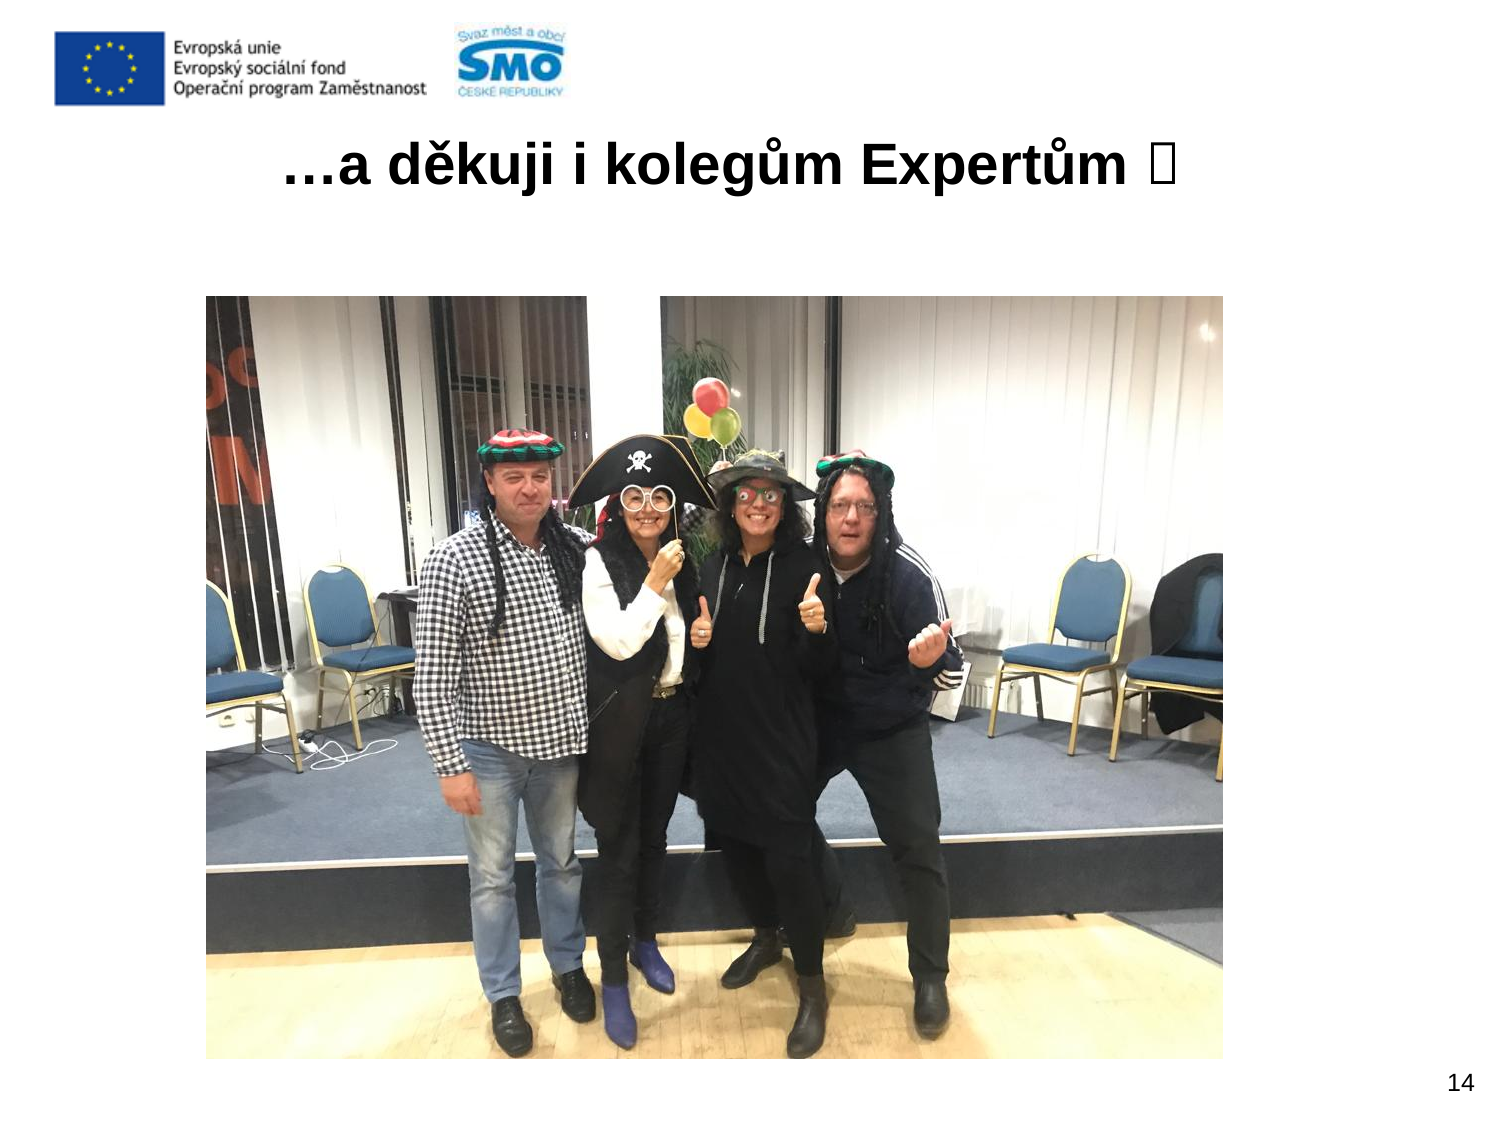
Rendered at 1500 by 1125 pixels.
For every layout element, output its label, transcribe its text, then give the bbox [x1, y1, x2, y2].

slide_number 14 [1139, 1058, 1490, 1119]
title …a děkuji i kolegům Expertům  [265, 102, 1223, 220]
picture [206, 295, 1224, 1059]
picture [53, 30, 427, 108]
picture [454, 22, 571, 100]
